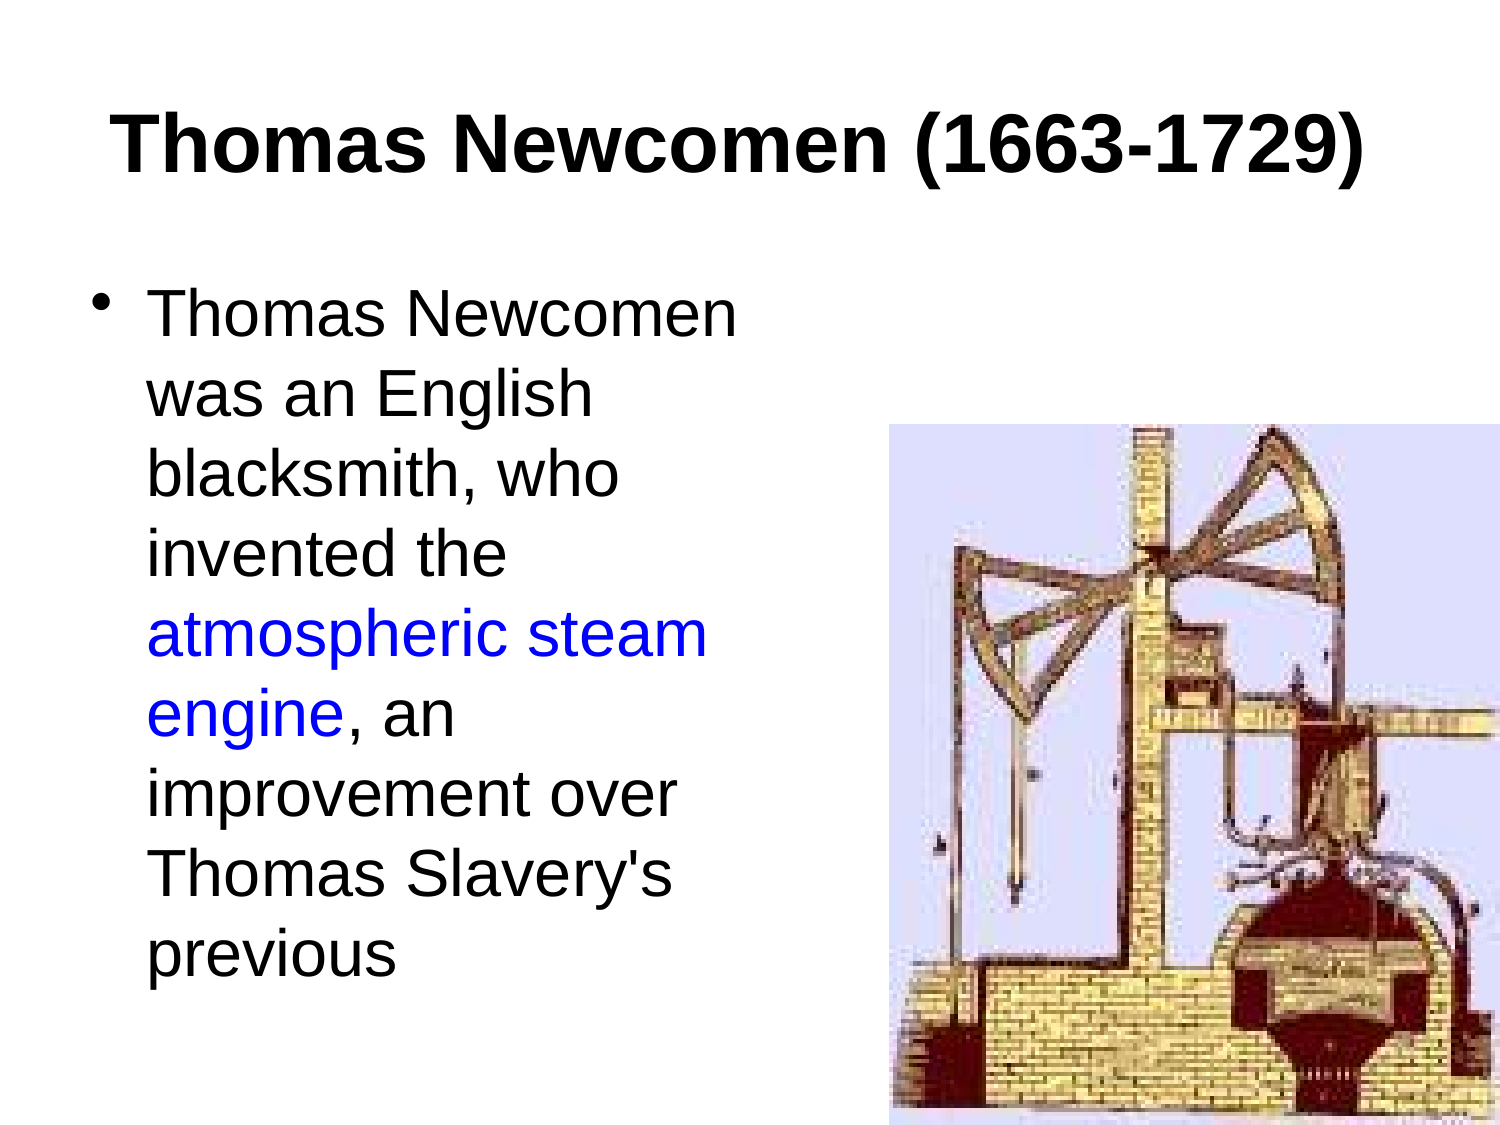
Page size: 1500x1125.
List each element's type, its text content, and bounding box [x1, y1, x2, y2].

list Thomas Newcomen was an English blacksmith, who invented the atmospheric steam engine, an improvement over Thomas Slavery's previous [75, 262, 863, 1005]
picture [889, 424, 1500, 1125]
title Thomas Newcomen (1663-1729) [75, 45, 1425, 233]
